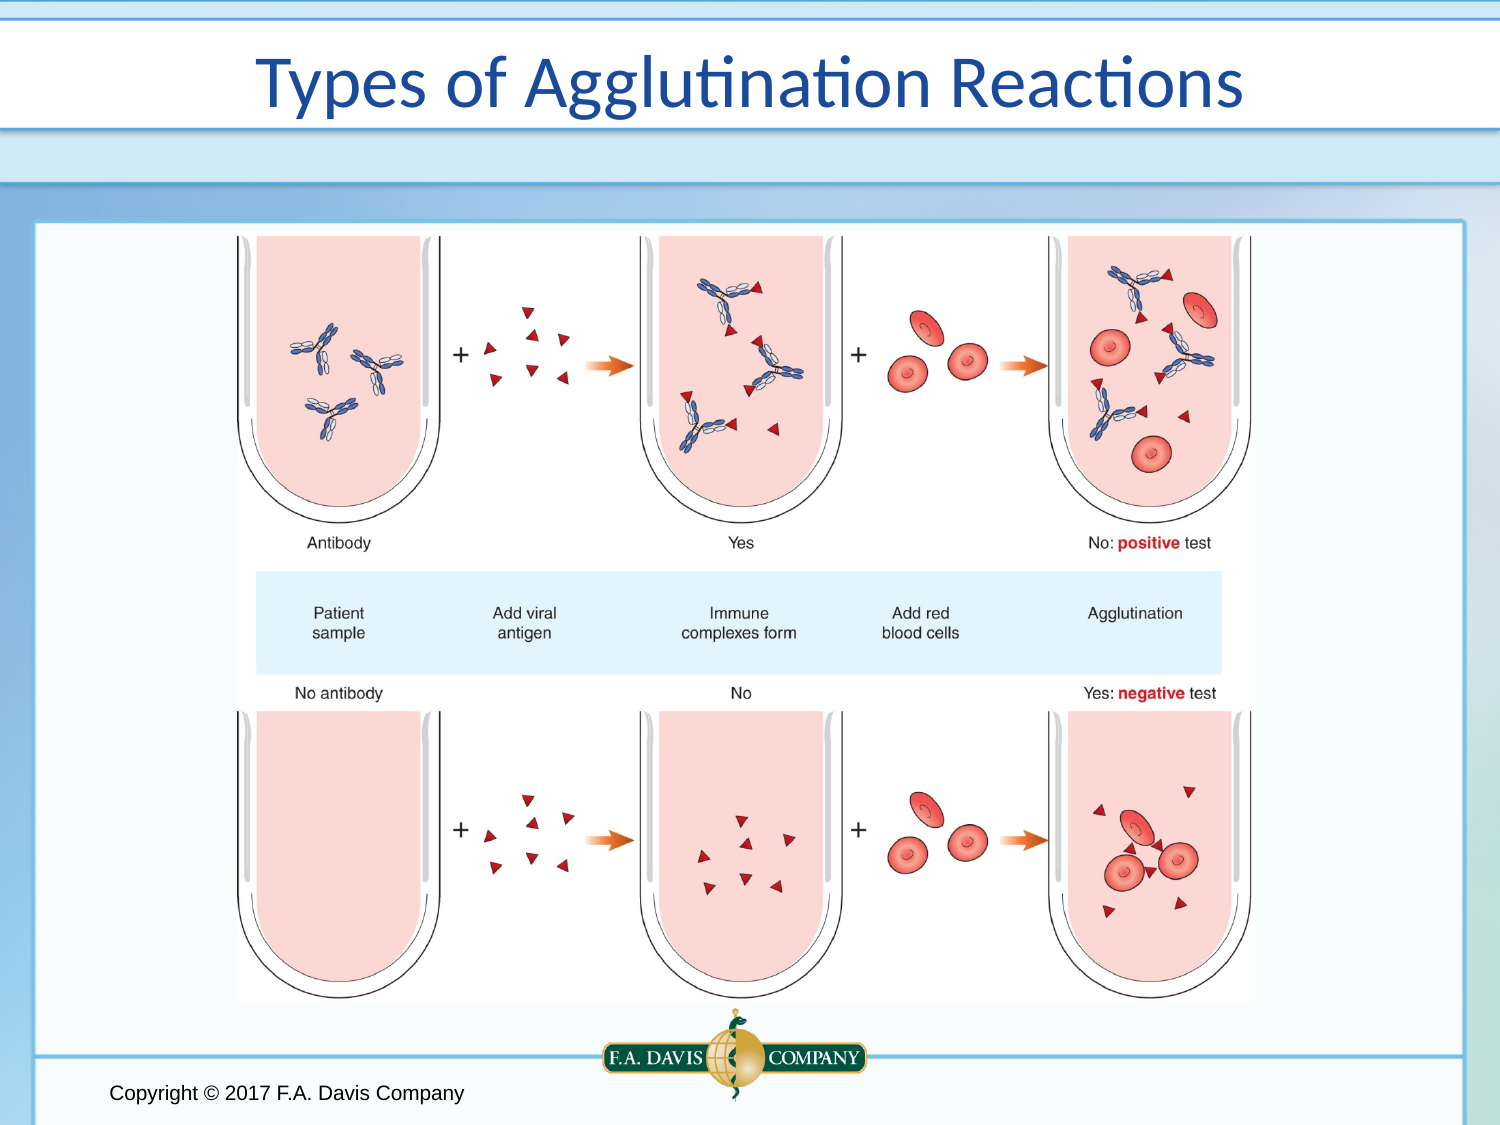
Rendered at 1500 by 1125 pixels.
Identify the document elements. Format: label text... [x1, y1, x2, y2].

title Types of Agglutination Reactions [0, 21, 1500, 135]
picture [0, 135, 1500, 1125]
picture [0, 0, 1500, 21]
